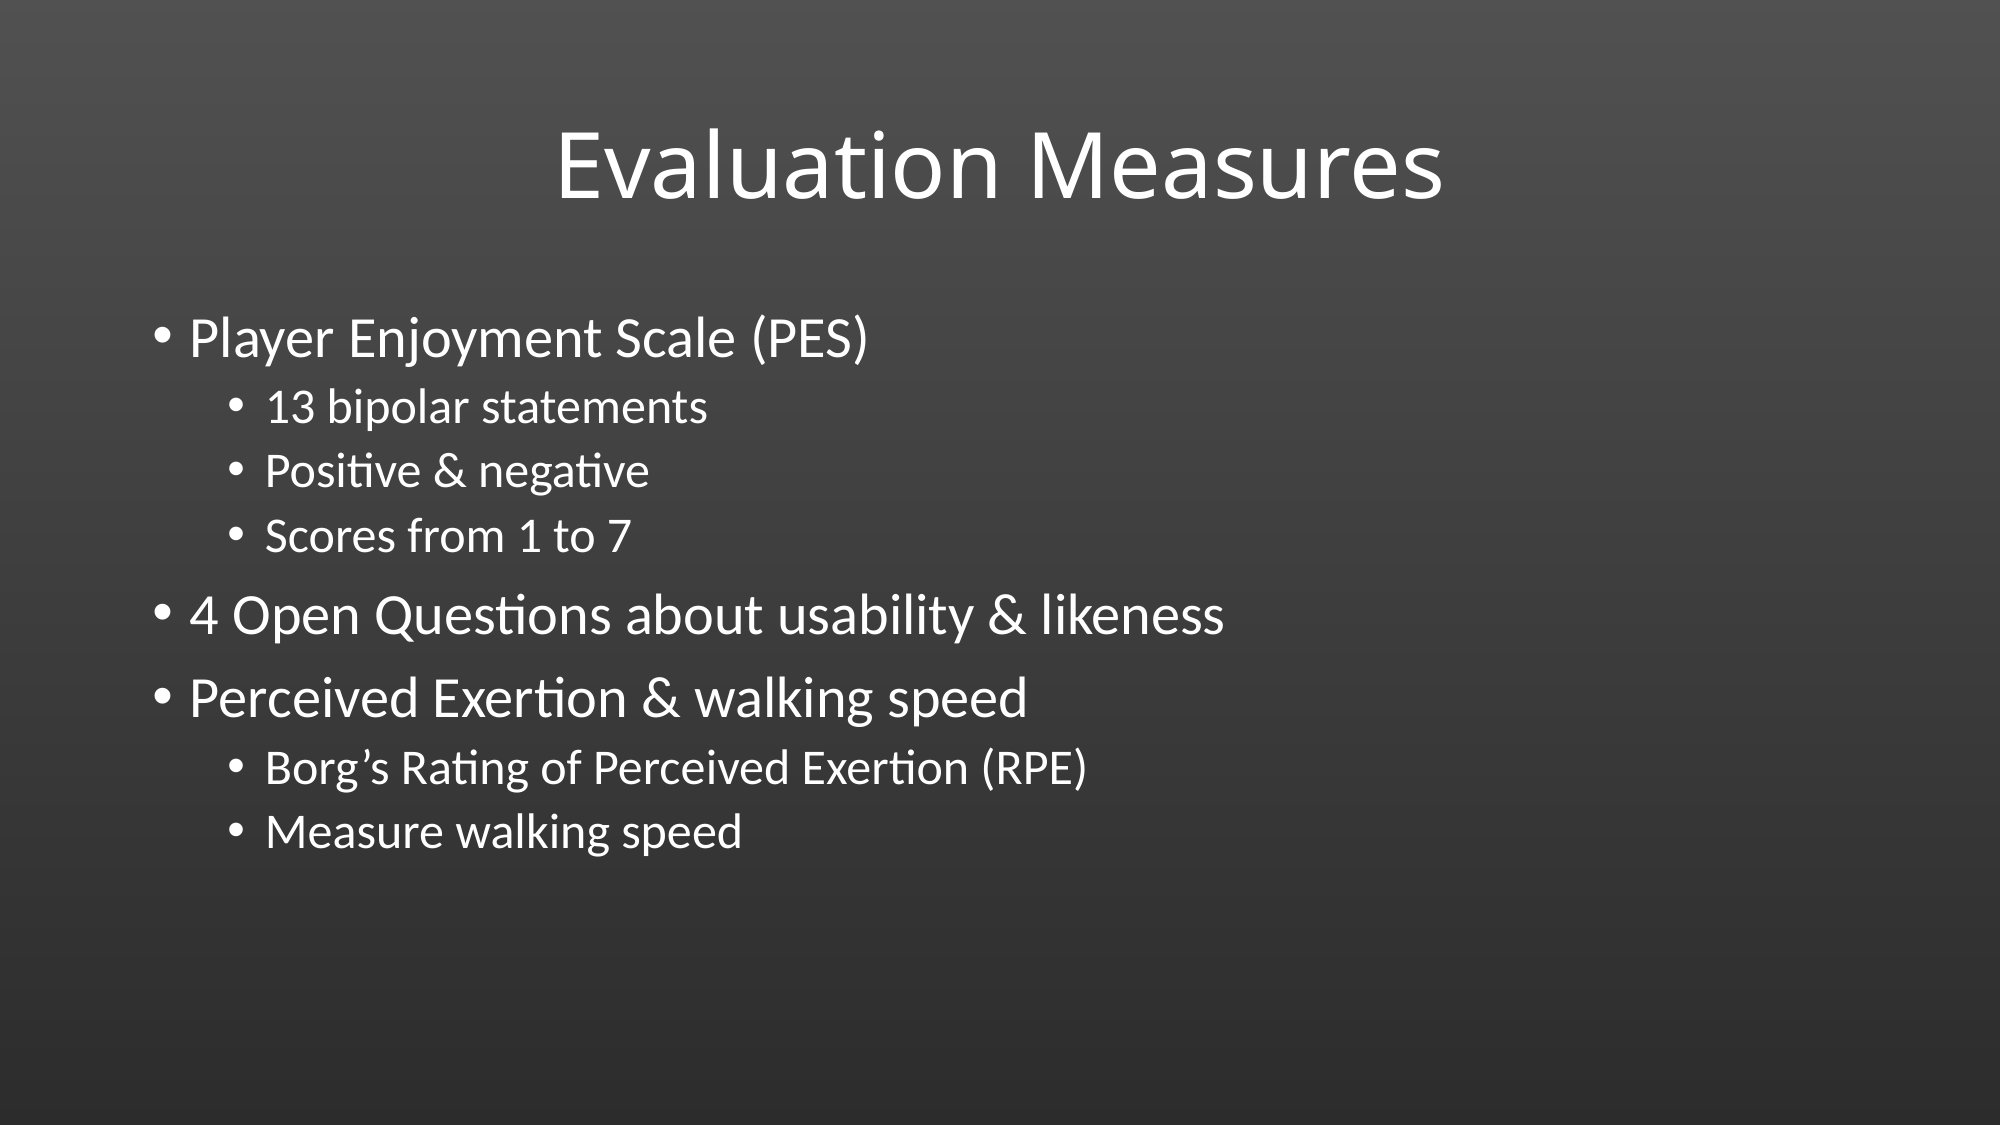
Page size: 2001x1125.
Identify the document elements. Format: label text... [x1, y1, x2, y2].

list Player Enjoyment Scale (PES) 13 bipolar statements Positive & negative Scores from 1 to 7 4 Open Questions about usability & likeness Perceived Exertion & walking speed Borg’s Rating of Perceived Exertion (RPE) Measure walking speed [137, 299, 1863, 1014]
title Evaluation Measures [137, 59, 1863, 278]
